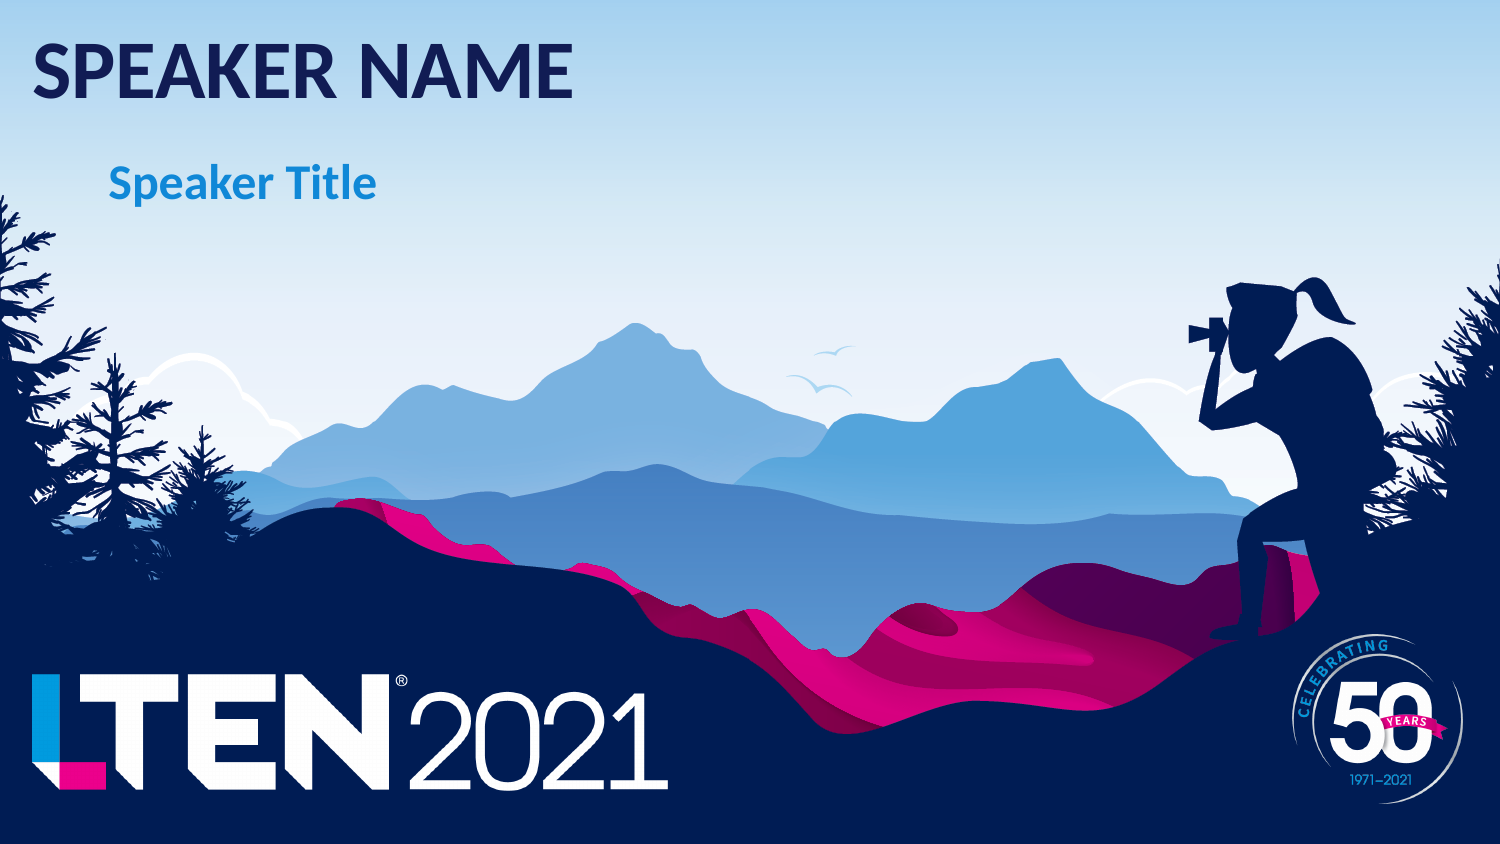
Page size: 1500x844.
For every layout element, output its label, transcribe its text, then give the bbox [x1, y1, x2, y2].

list Speaker Title [108, 142, 984, 457]
picture [0, 0, 1500, 844]
title SPEAKER NAME [32, 26, 1500, 117]
